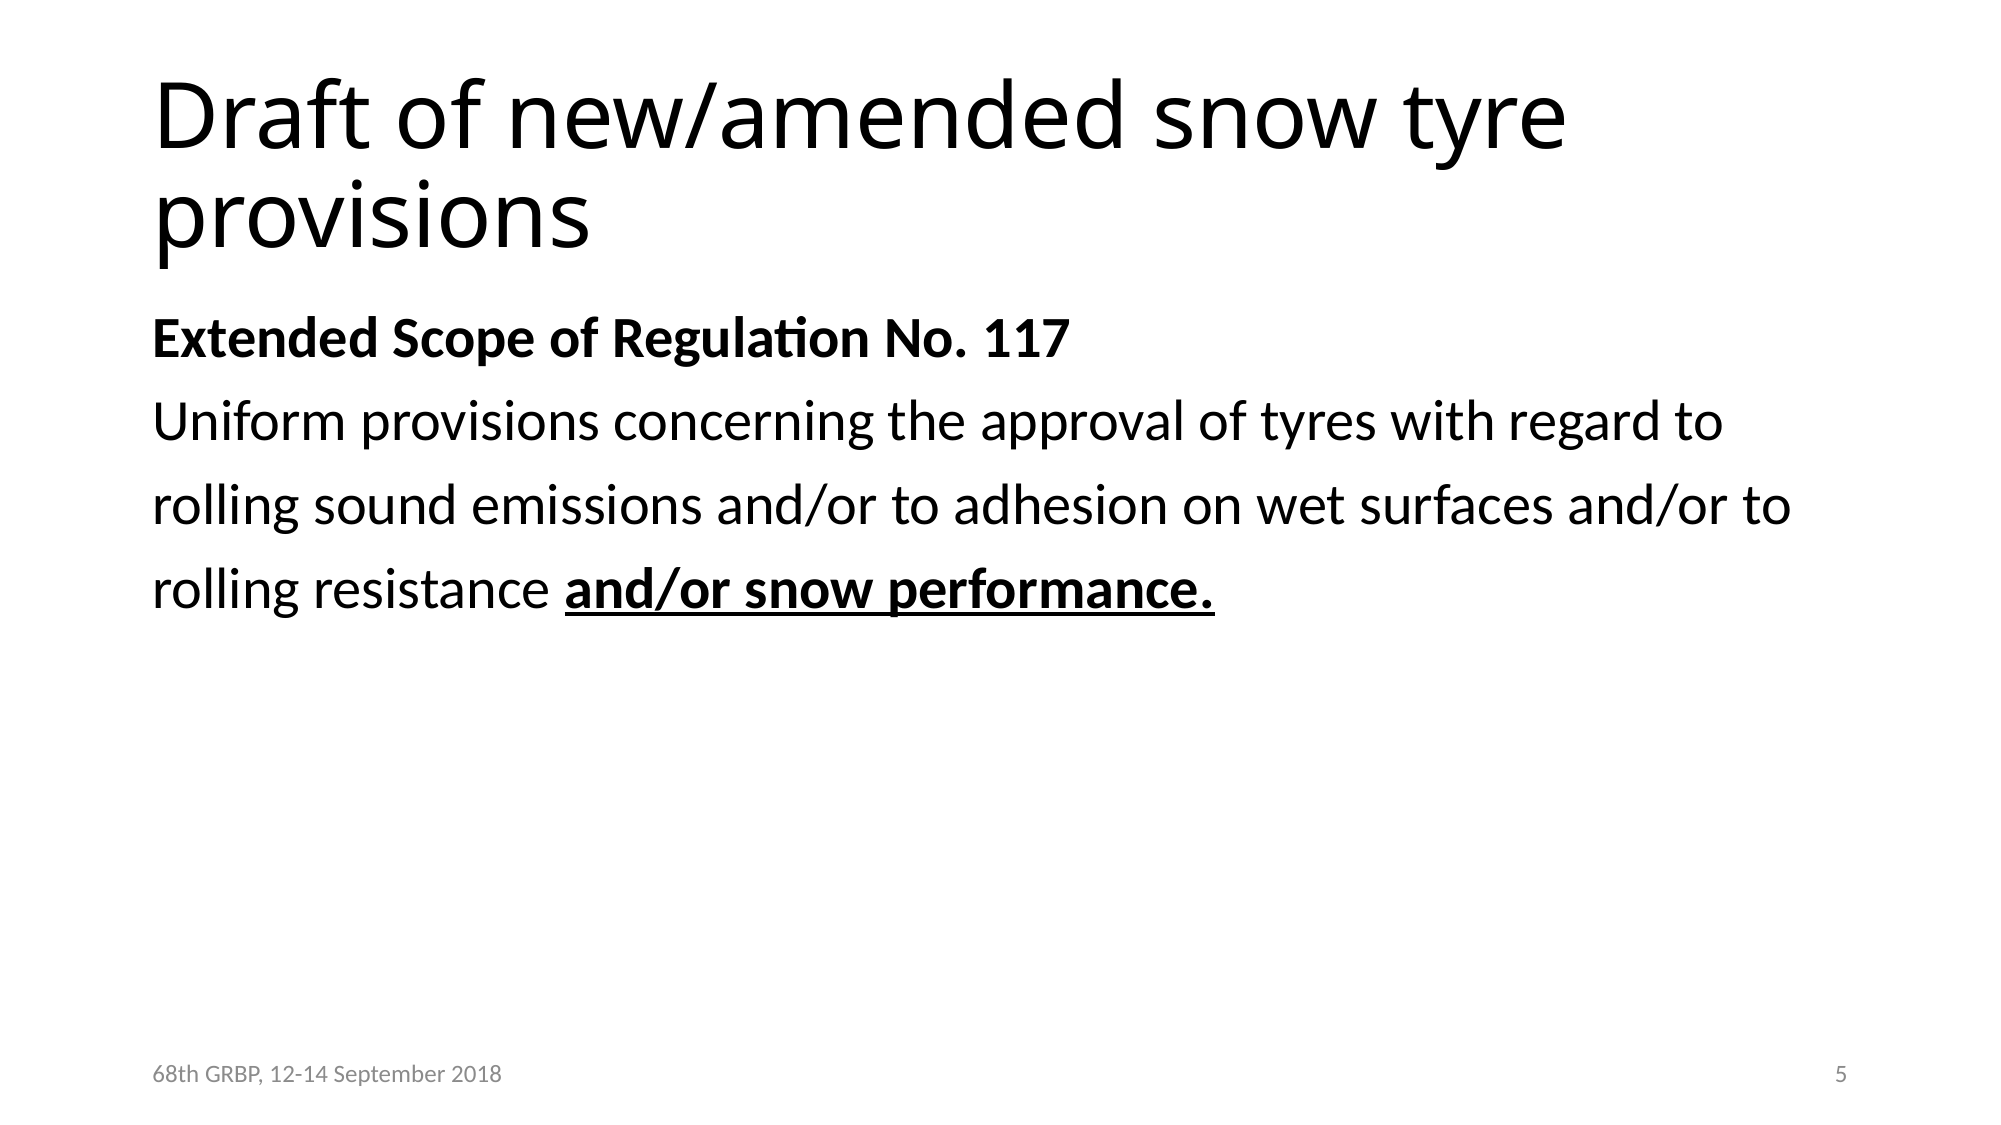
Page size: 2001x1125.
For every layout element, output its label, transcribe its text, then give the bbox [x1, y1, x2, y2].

slide_number 5 [1412, 1042, 1863, 1103]
list Extended Scope of Regulation No. 117 Uniform provisions concerning the approval of tyres with regard to rolling sound emissions and/or to adhesion on wet surfaces and/or to rolling resistance and/or snow performance. [137, 299, 1863, 1014]
title Draft of new/amended snow tyre provisions [137, 59, 1863, 278]
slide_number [137, 1042, 588, 1103]
